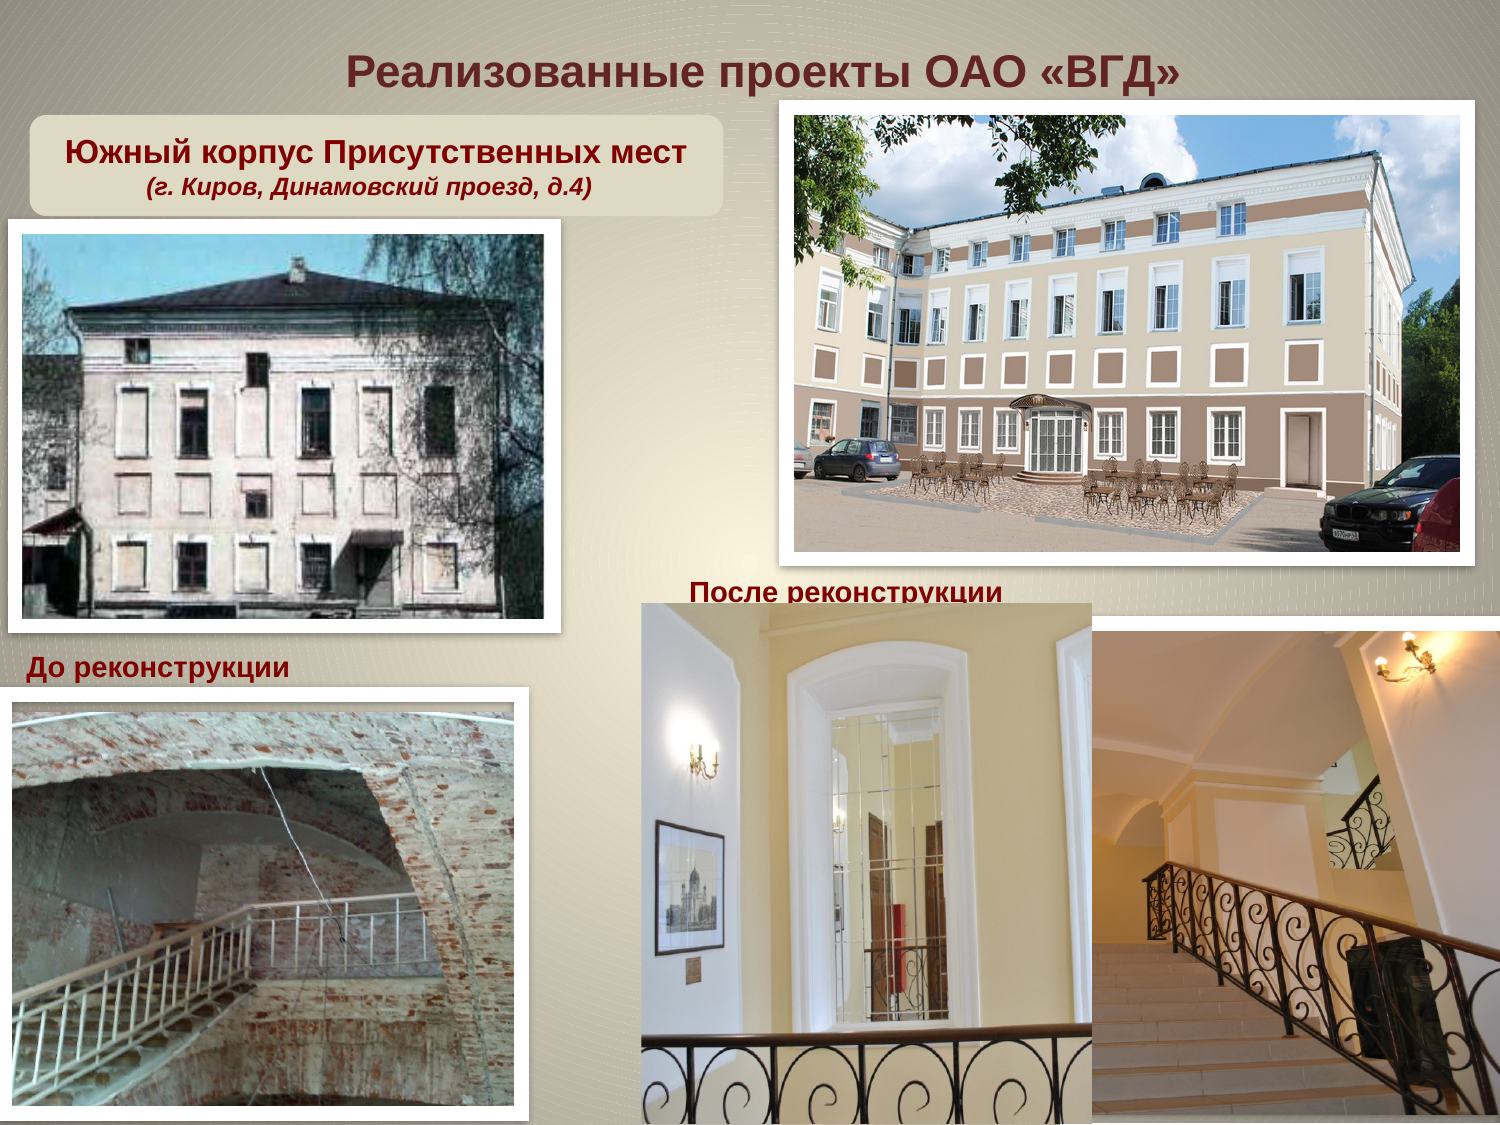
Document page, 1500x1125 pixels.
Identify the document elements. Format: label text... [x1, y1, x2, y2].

text_box Южный корпус Присутственных мест (г. Киров, Динамовский проезд, д.4) [27, 112, 726, 219]
text_box До реконструкции [11, 624, 636, 700]
text_box После реконструкции [674, 549, 1338, 614]
text_box Реализованные проекты ОАО «ВГД» [88, 4, 1439, 135]
picture [11, 701, 515, 1107]
picture [21, 233, 548, 619]
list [793, 114, 1461, 552]
picture [641, 603, 1500, 1124]
